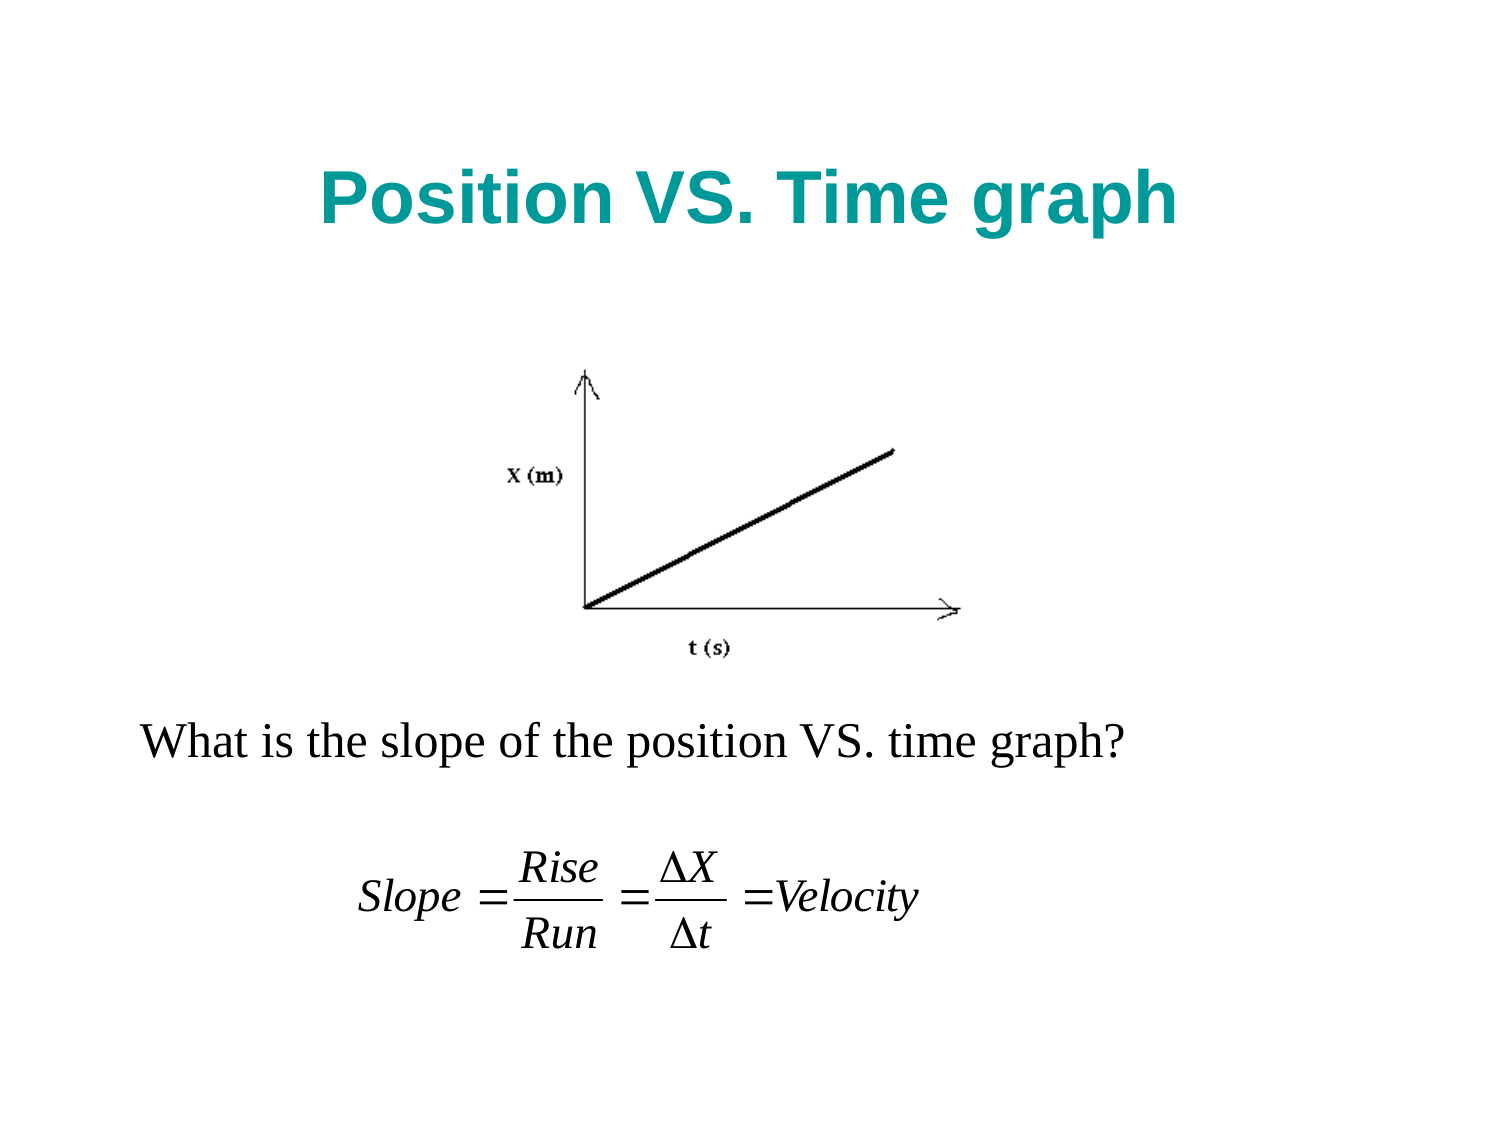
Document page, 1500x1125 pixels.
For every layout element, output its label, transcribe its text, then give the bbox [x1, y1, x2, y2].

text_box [349, 837, 937, 959]
text_box What is the slope of the position VS. time graph? [124, 699, 1388, 775]
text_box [499, 312, 1001, 677]
title Position VS. Time graph [112, 99, 1388, 288]
